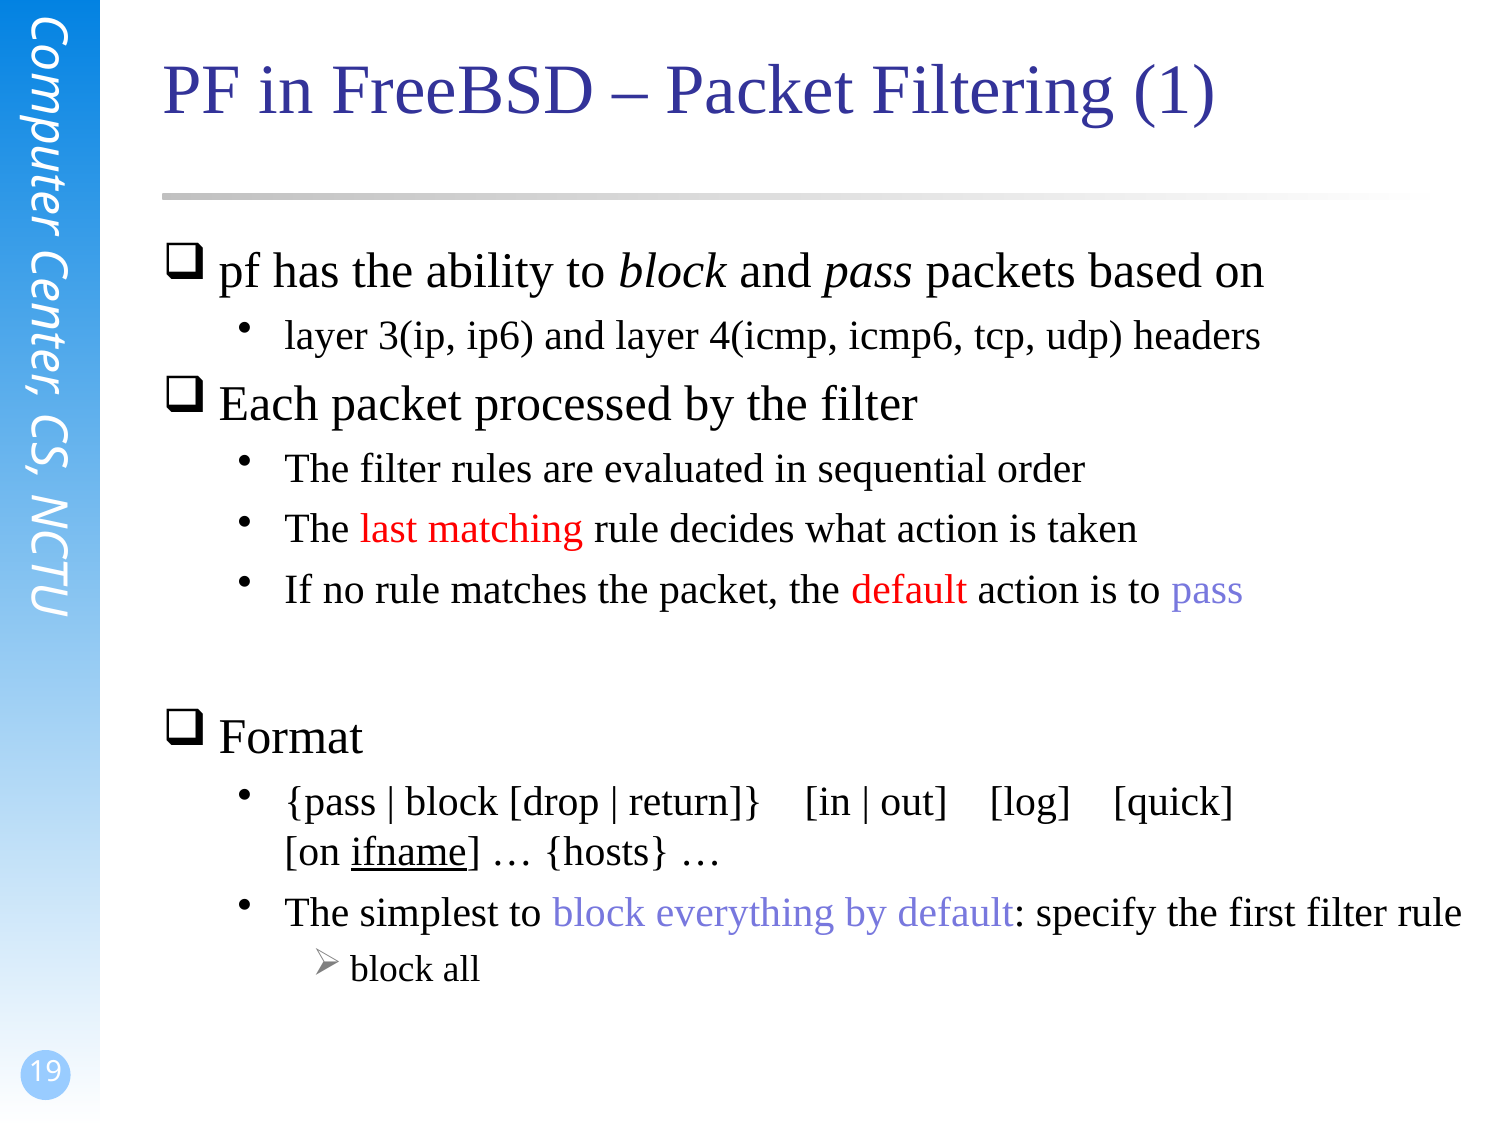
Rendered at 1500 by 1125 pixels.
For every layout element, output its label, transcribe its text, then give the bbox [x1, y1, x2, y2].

list pf has the ability to block and pass packets based on layer 3(ip, ip6) and layer 4(icmp, icmp6, tcp, udp) headers Each packet processed by the filter The filter rules are evaluated in sequential order The last matching rule decides what action is taken If no rule matches the packet, the default action is to pass Format {pass | block [drop | return]} [in | out] [log] [quick] [on ifname] … {hosts} … The simplest to block everything by default: specify the first filter rule block all [162, 237, 1500, 1075]
title PF in FreeBSD – Packet Filtering (1) [162, 42, 1438, 231]
